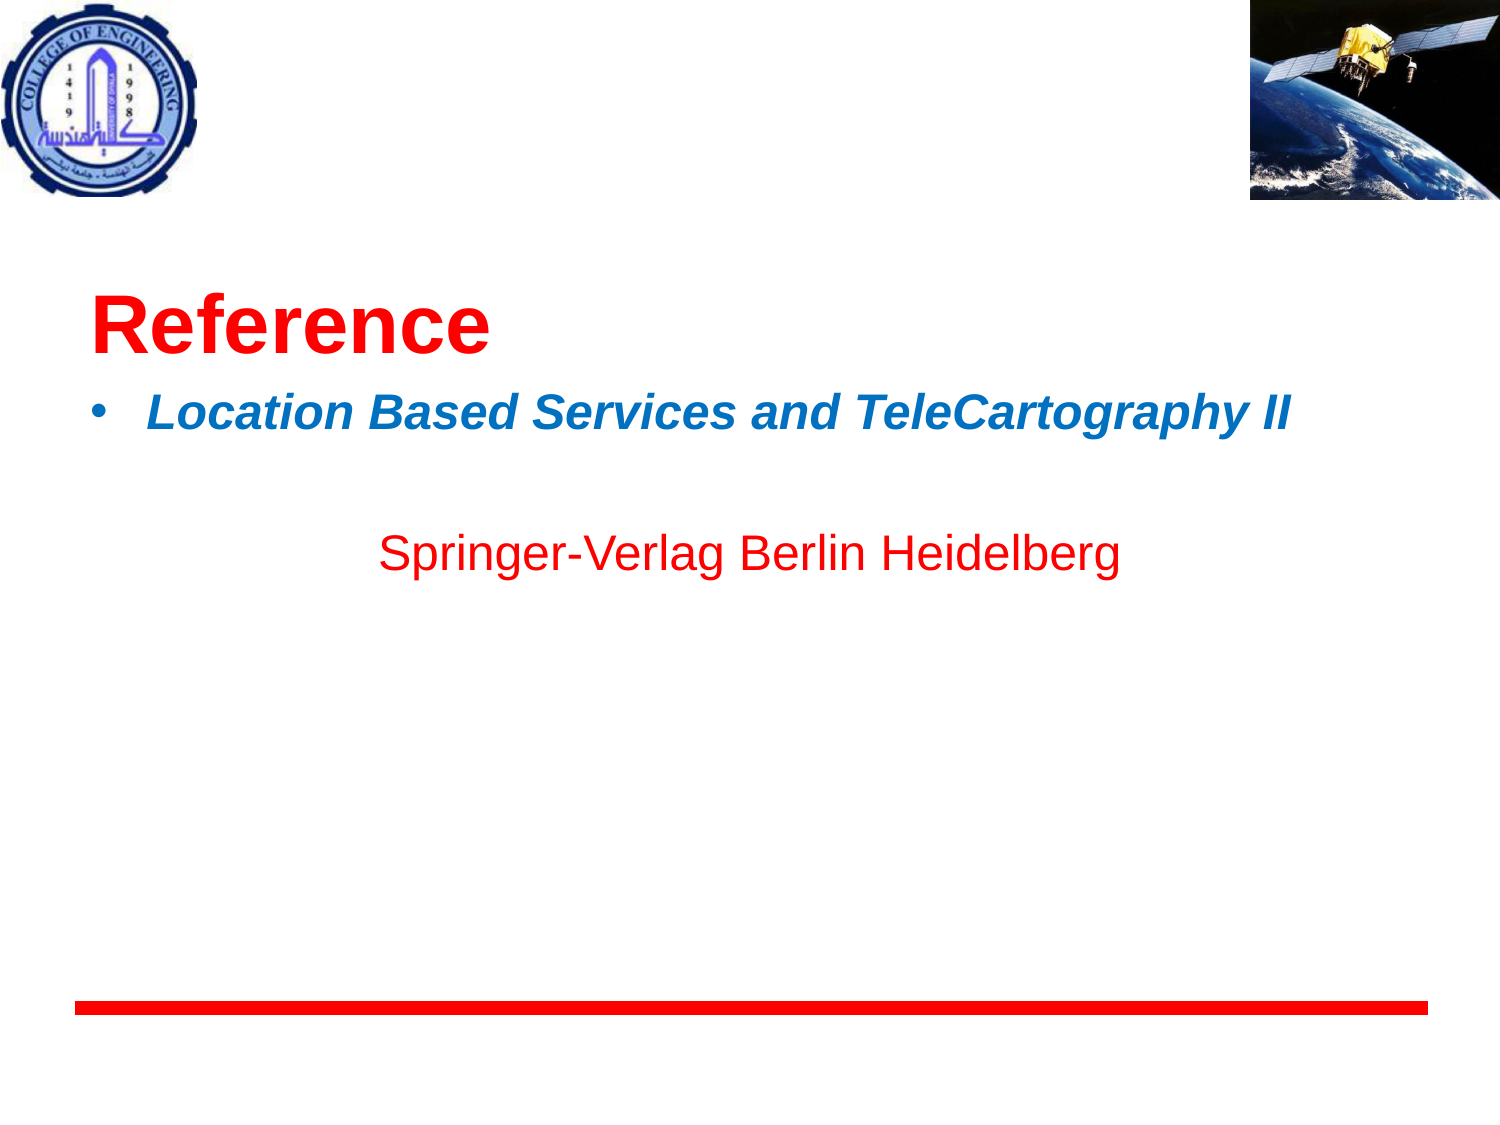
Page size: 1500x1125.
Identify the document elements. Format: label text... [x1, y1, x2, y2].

list Reference Location Based Services and TeleCartography II Springer-Verlag Berlin Heidelberg [75, 262, 1425, 1005]
picture [1249, 0, 1500, 201]
picture [0, 0, 201, 201]
